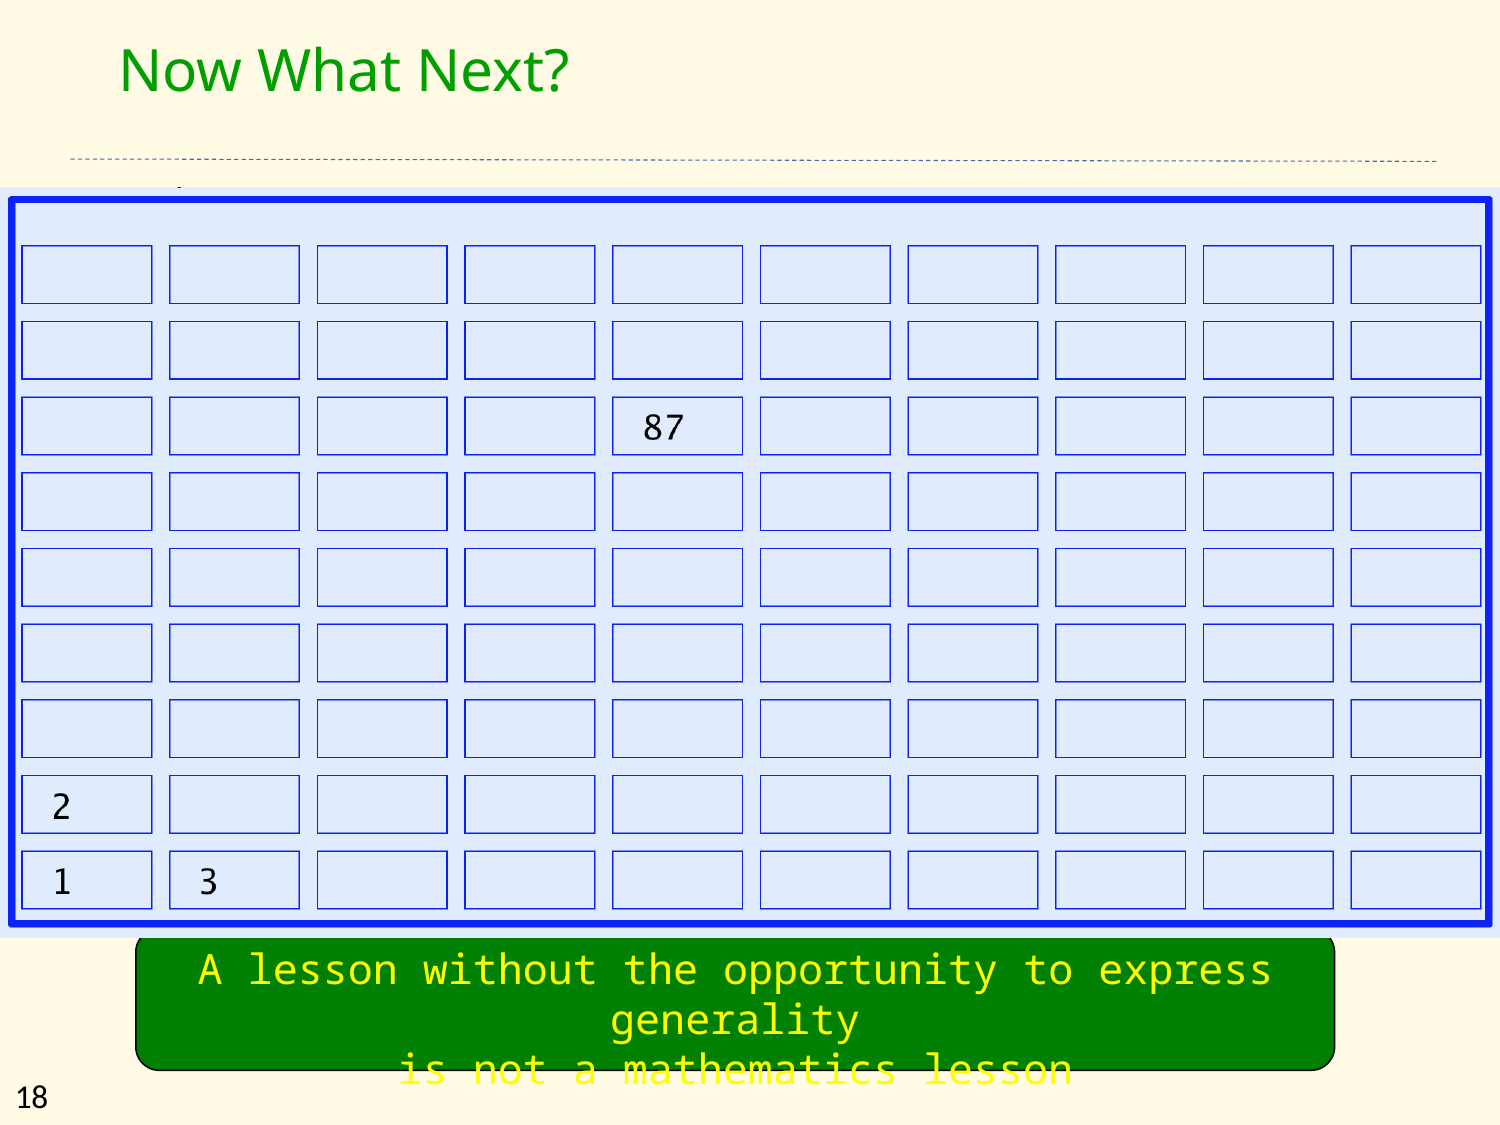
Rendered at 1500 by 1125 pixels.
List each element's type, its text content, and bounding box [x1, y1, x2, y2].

picture [0, 187, 1500, 938]
title Now What Next? [103, 25, 1397, 128]
text_box A lesson without the opportunity to express generality is not a mathematics lesson [135, 938, 1335, 1071]
